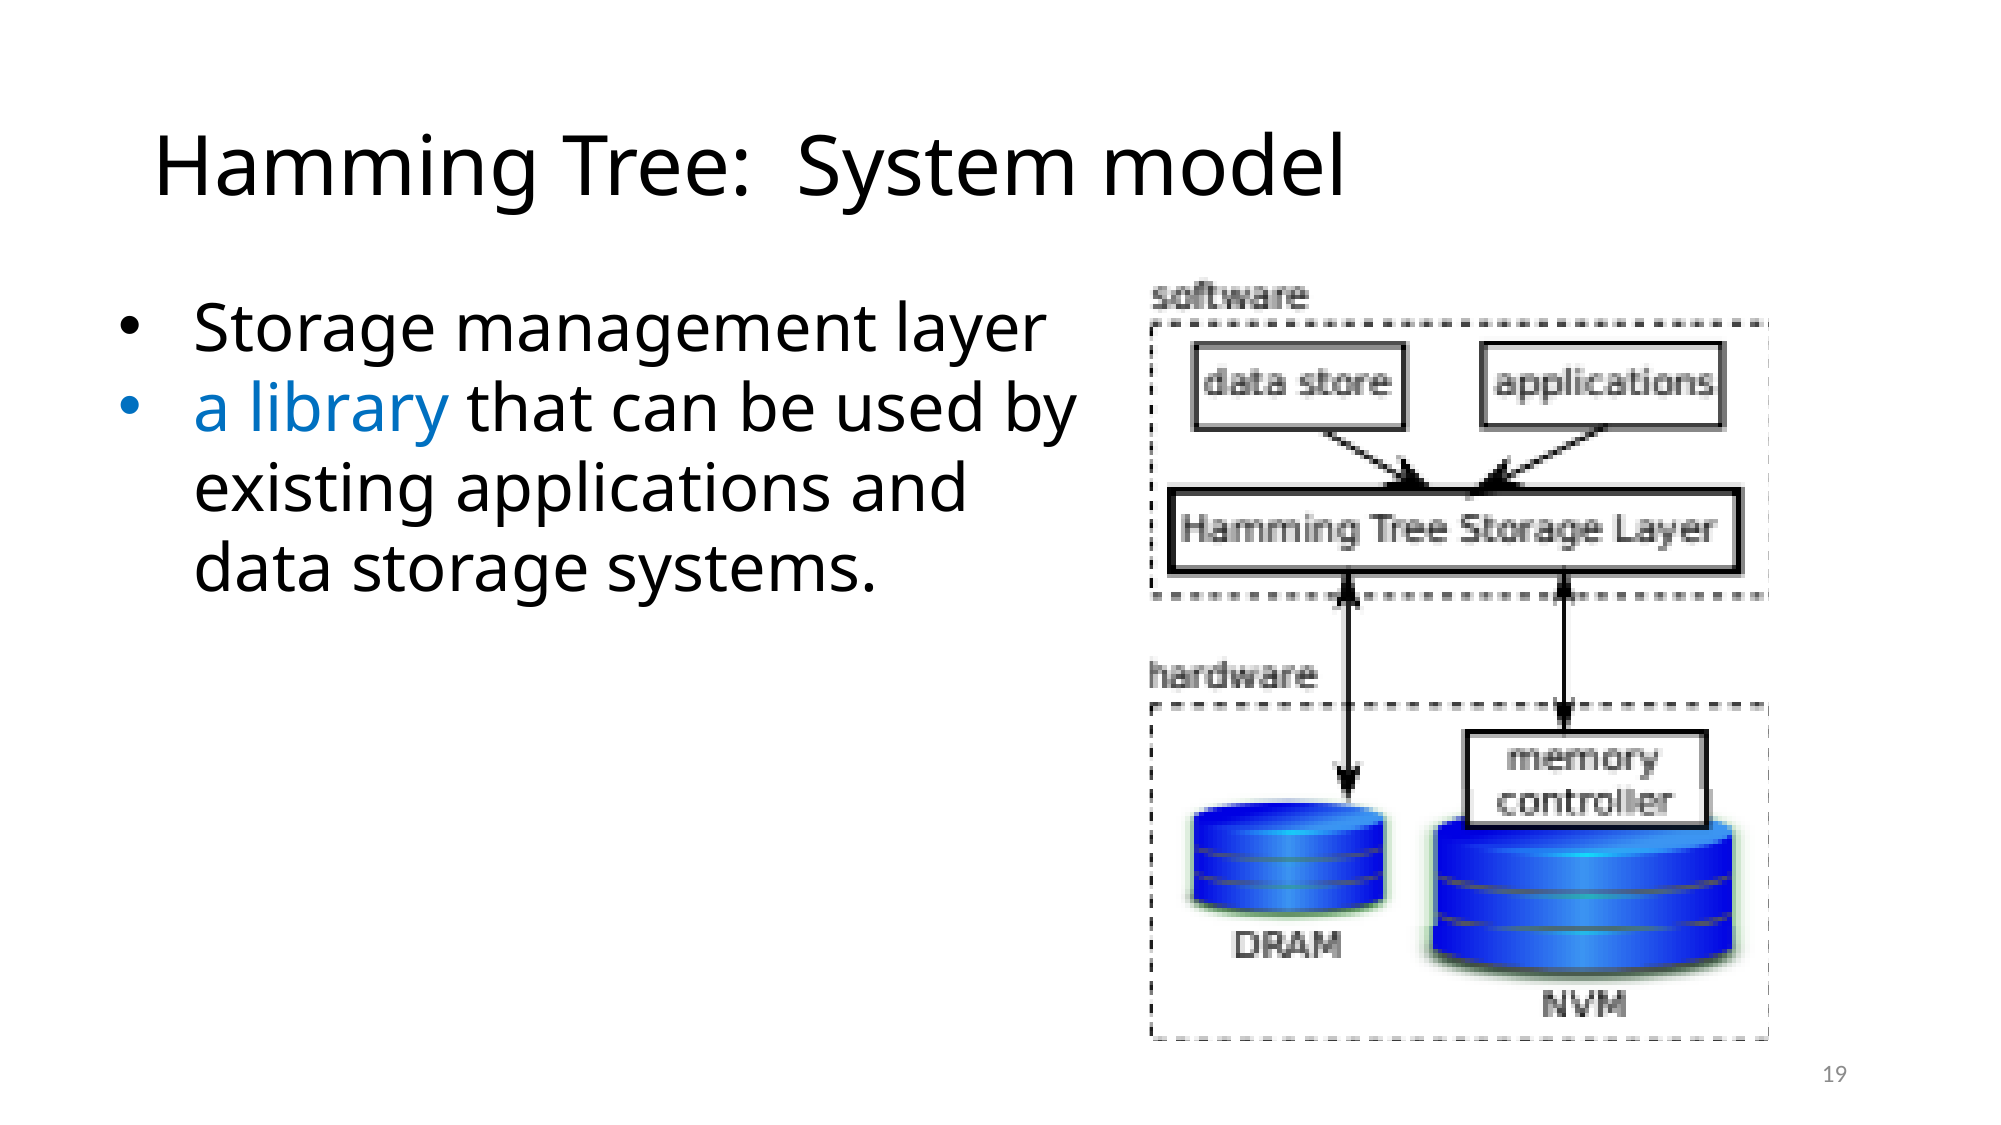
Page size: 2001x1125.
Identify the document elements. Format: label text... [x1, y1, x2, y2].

slide_number 19 [1412, 1042, 1863, 1103]
text_box Storage management layer a library that can be used by existing applications and data storage systems. [104, 277, 1134, 692]
title Hamming Tree: System model [137, 59, 1863, 278]
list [1149, 277, 1769, 1041]
